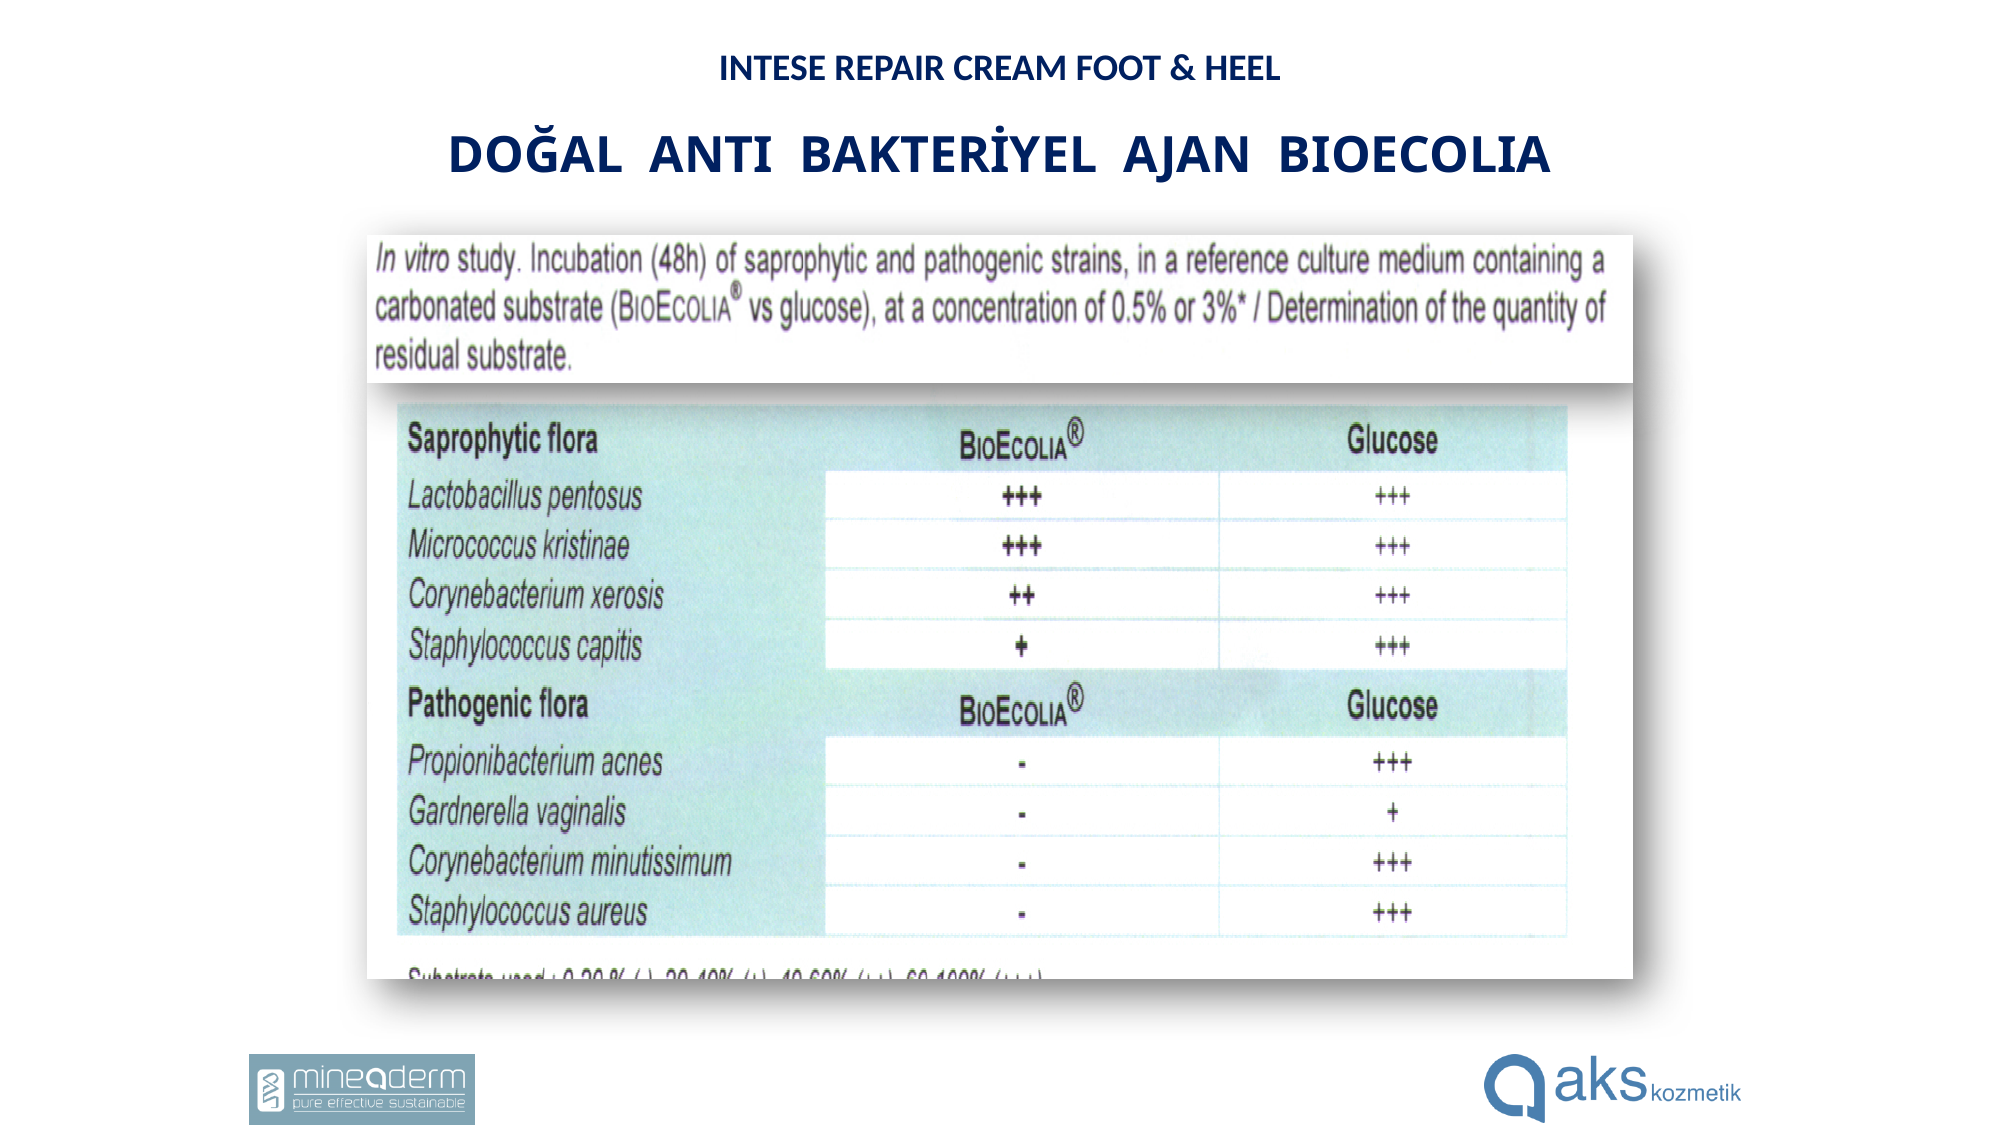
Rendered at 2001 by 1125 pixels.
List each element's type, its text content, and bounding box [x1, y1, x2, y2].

picture [249, 1054, 475, 1125]
picture [1484, 1054, 1741, 1123]
text_box DOĞAL ANTI BAKTERİYEL AJAN BIOECOLIA [249, 115, 1750, 190]
picture [367, 235, 1633, 979]
text_box INTESE REPAIR CREAM FOOT & HEEL [249, 35, 1750, 95]
